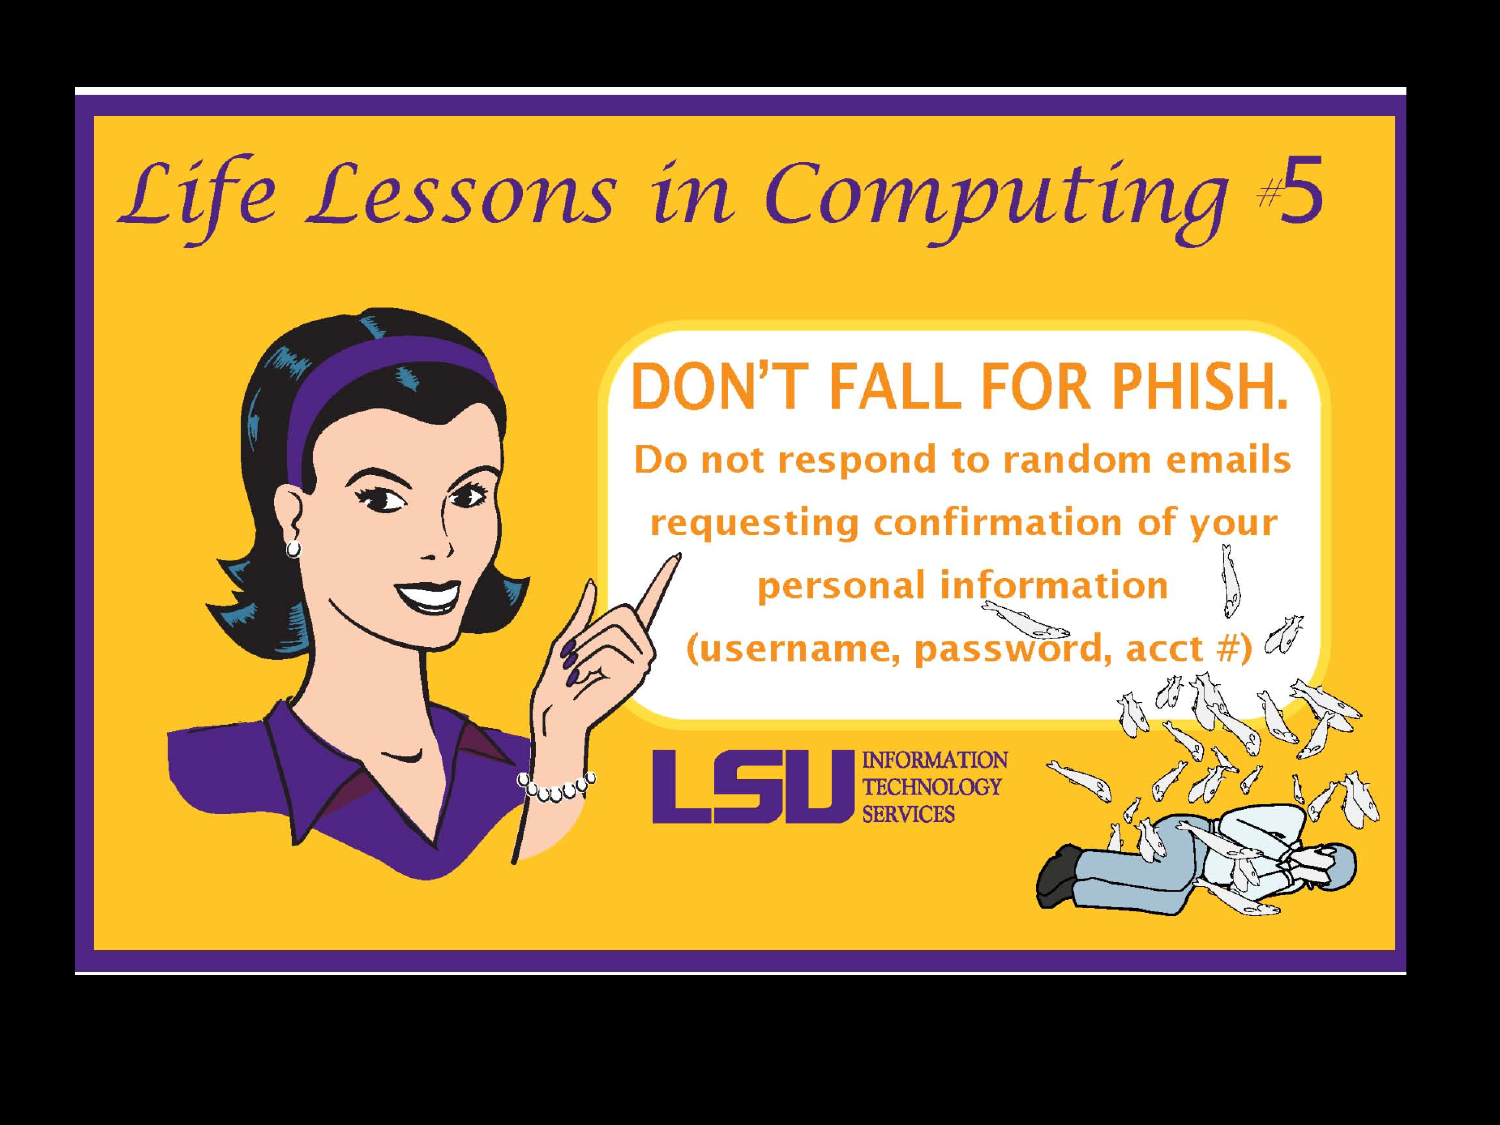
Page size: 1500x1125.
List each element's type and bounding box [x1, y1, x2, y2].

picture [75, 0, 1407, 1125]
